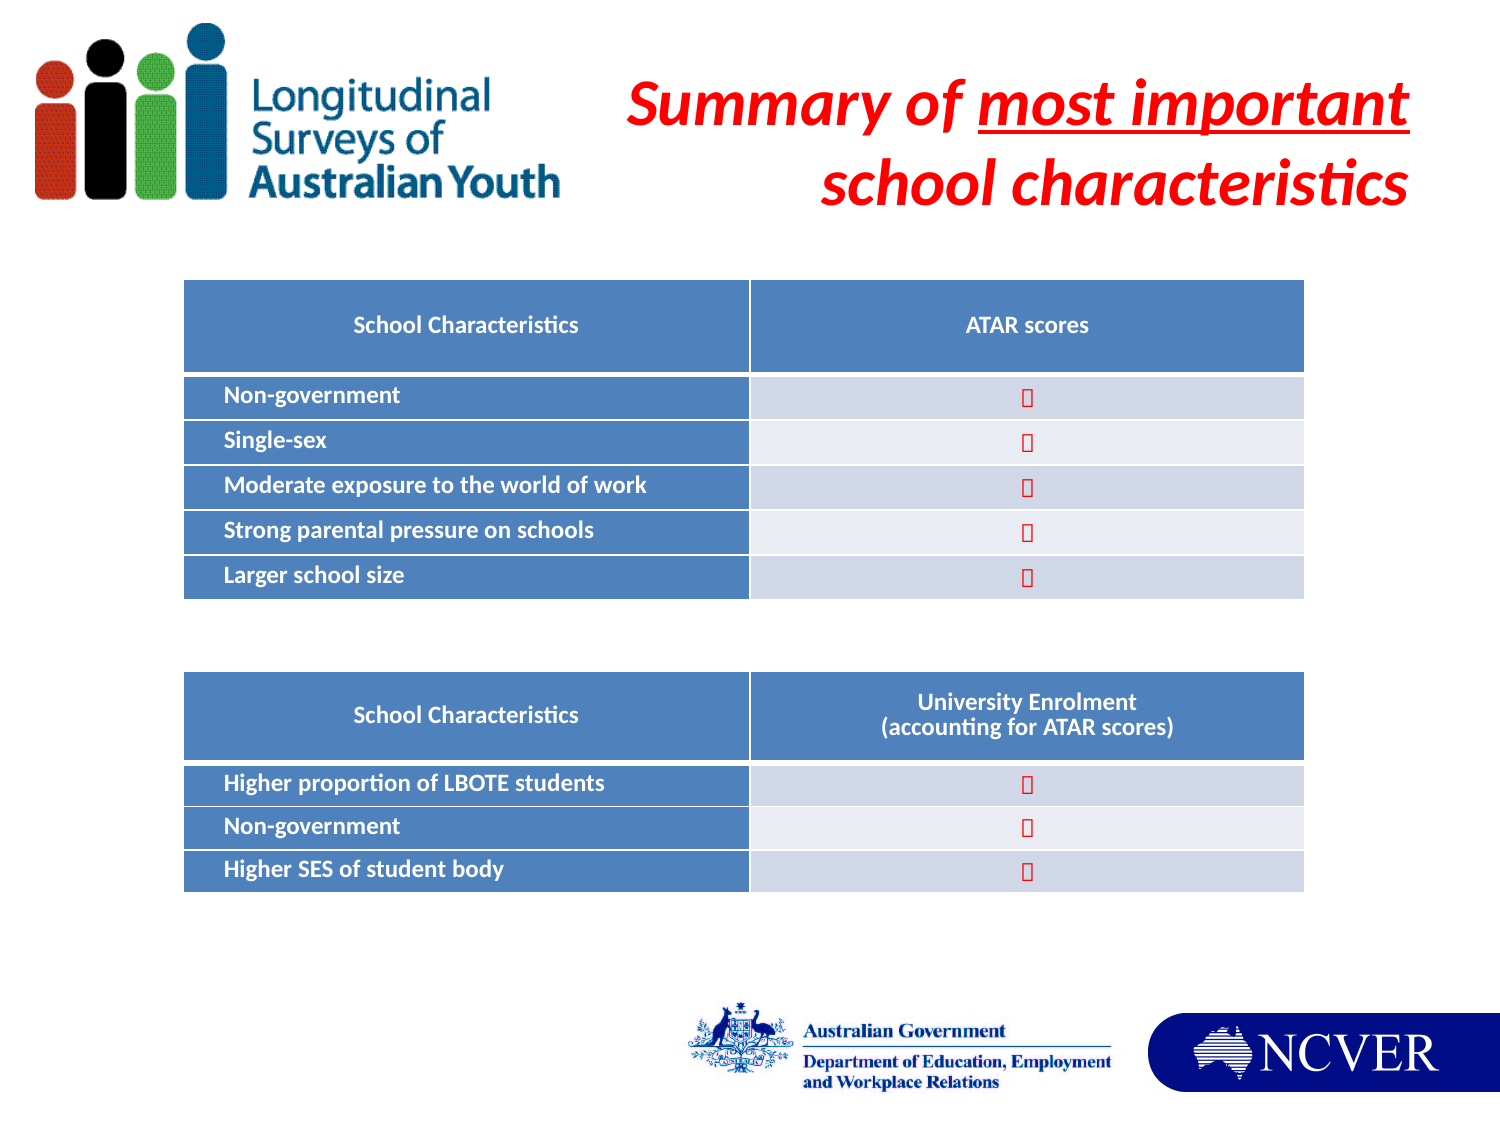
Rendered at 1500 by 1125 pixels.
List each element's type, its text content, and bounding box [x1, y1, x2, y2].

table_cell  [751, 766, 1304, 806]
table_cell  [751, 851, 1304, 892]
table_cell Higher SES of student body [184, 851, 749, 892]
table_cell  [751, 556, 1304, 599]
table_cell  [751, 807, 1304, 849]
table_header School Characteristics [184, 672, 749, 760]
table_cell  [751, 511, 1304, 554]
table_cell  [751, 466, 1304, 509]
table_cell Strong parental pressure on schools [184, 511, 749, 554]
table_header University Enrolment (accounting for ATAR scores) [751, 672, 1304, 760]
picture [662, 989, 1137, 1103]
table_cell Higher proportion of LBOTE students [184, 766, 749, 806]
table_cell  [751, 377, 1304, 419]
table_cell Single-sex [184, 421, 749, 464]
picture [35, 23, 560, 200]
title Summary of most important school characteristics [608, 44, 1426, 233]
table_cell Non-government [184, 377, 749, 419]
table_cell Larger school size [184, 556, 749, 599]
table_cell Non-government [184, 807, 749, 849]
table_header ATAR scores [751, 280, 1304, 372]
table_cell  [751, 421, 1304, 464]
picture [1148, 1013, 1500, 1092]
table_header School Characteristics [184, 280, 749, 372]
table_cell Moderate exposure to the world of work [184, 466, 749, 509]
